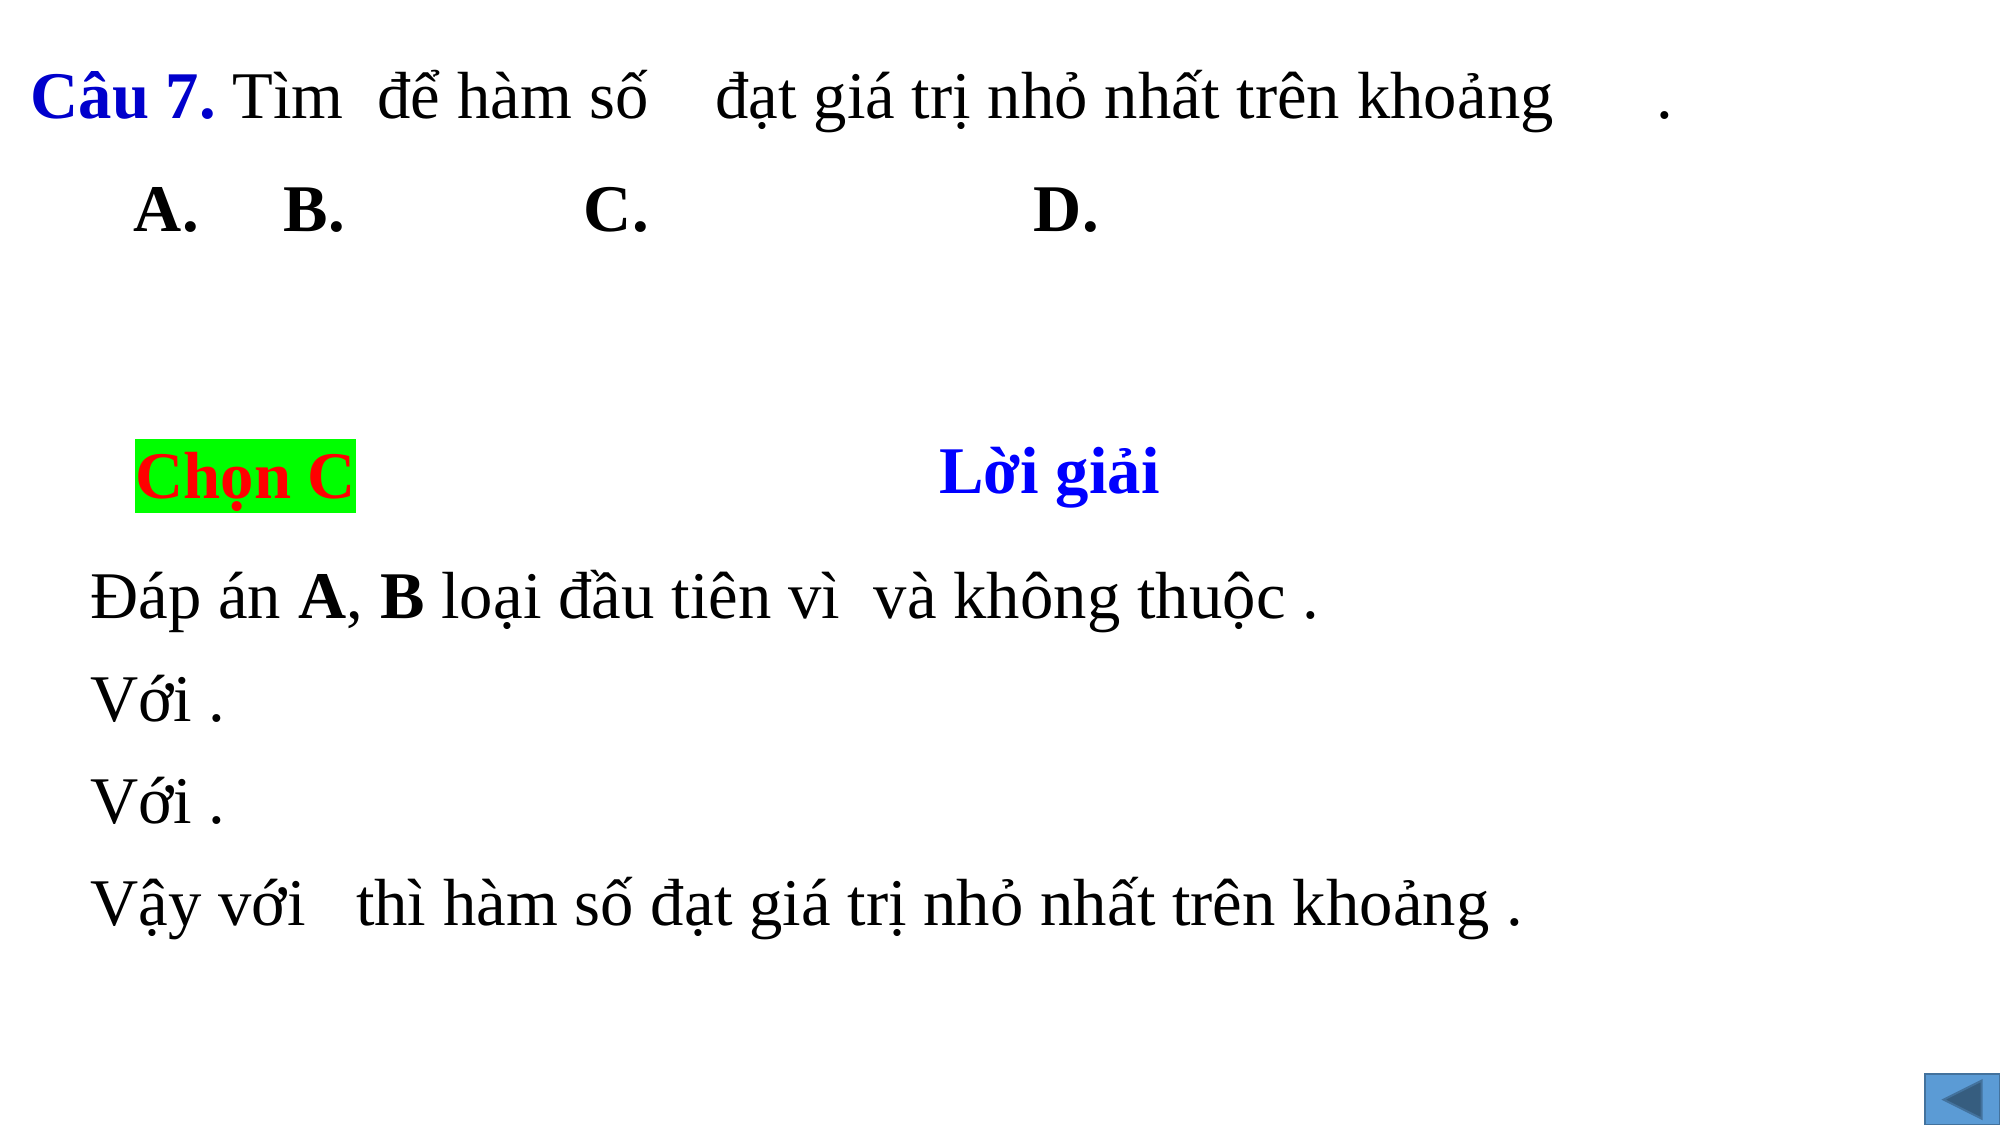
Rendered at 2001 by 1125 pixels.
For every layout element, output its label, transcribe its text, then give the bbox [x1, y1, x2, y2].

text_box Lời giải [820, 413, 1175, 514]
text_box [1924, 1073, 2000, 1125]
text_box Chọn C [17, 418, 372, 519]
